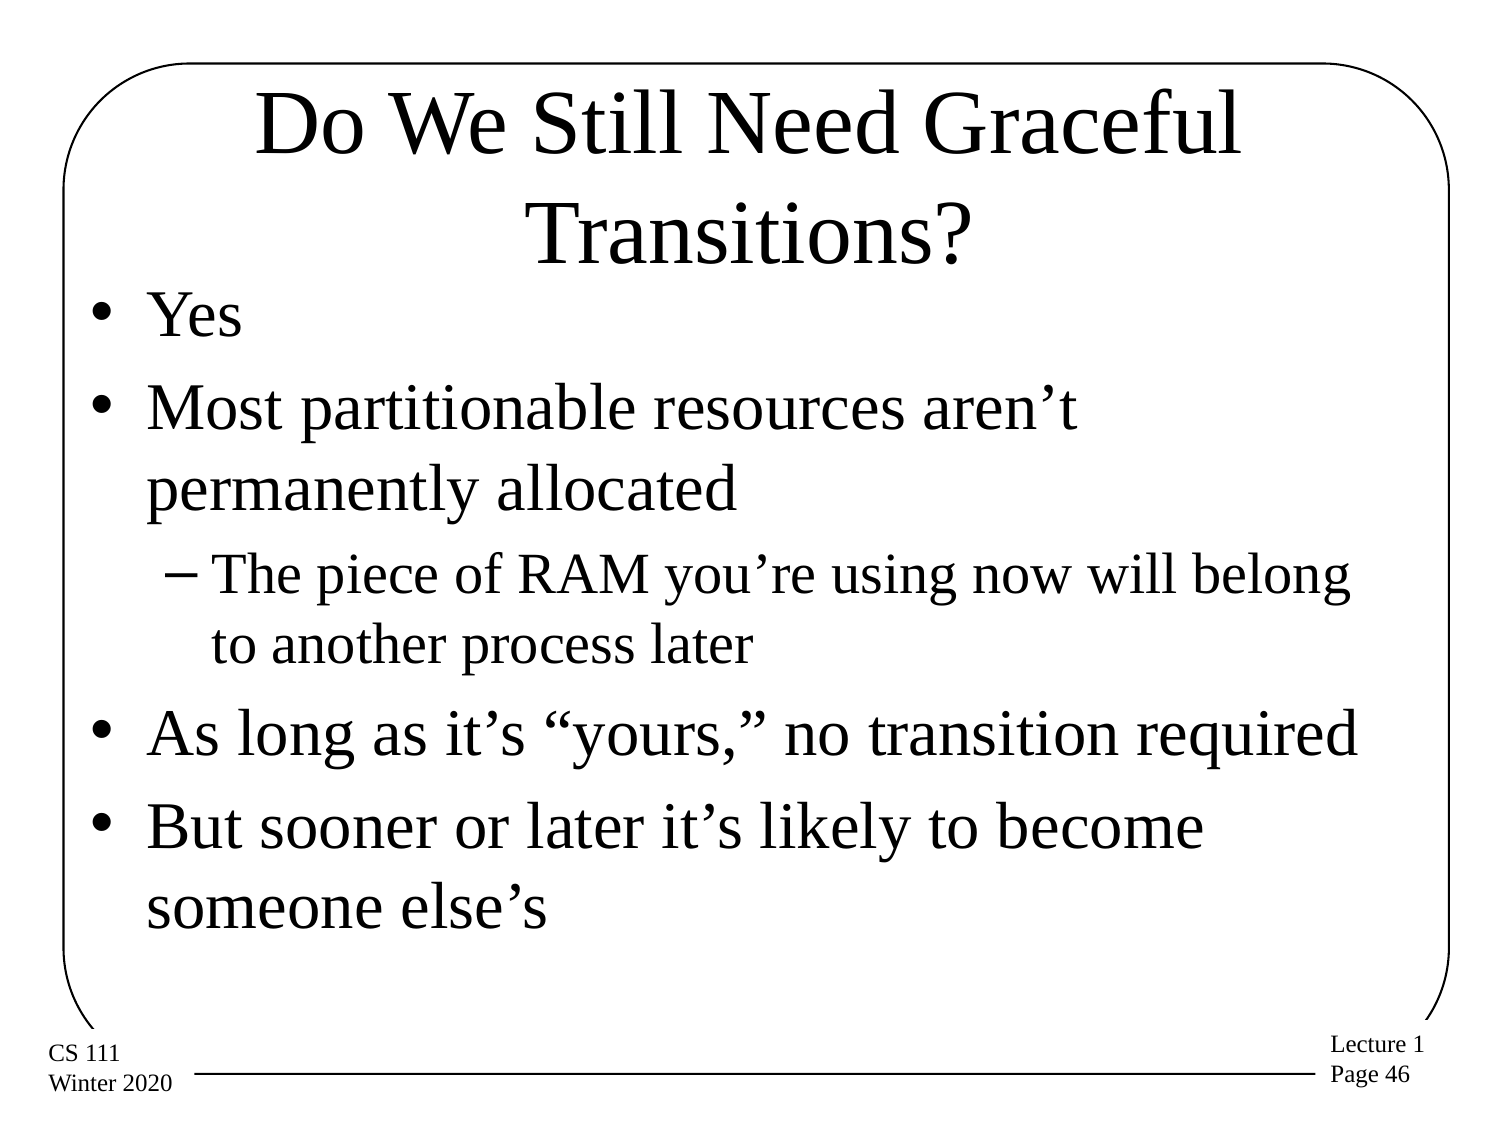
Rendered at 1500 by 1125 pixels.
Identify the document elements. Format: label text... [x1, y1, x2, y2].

title Do We Still Need Graceful Transitions? [74, 78, 1426, 262]
list Yes Most partitionable resources aren’t permanently allocated The piece of RAM you’re using now will belong to another process later As long as it’s “yours,” no transition required But sooner or later it’s likely to become someone else’s [74, 262, 1426, 1006]
